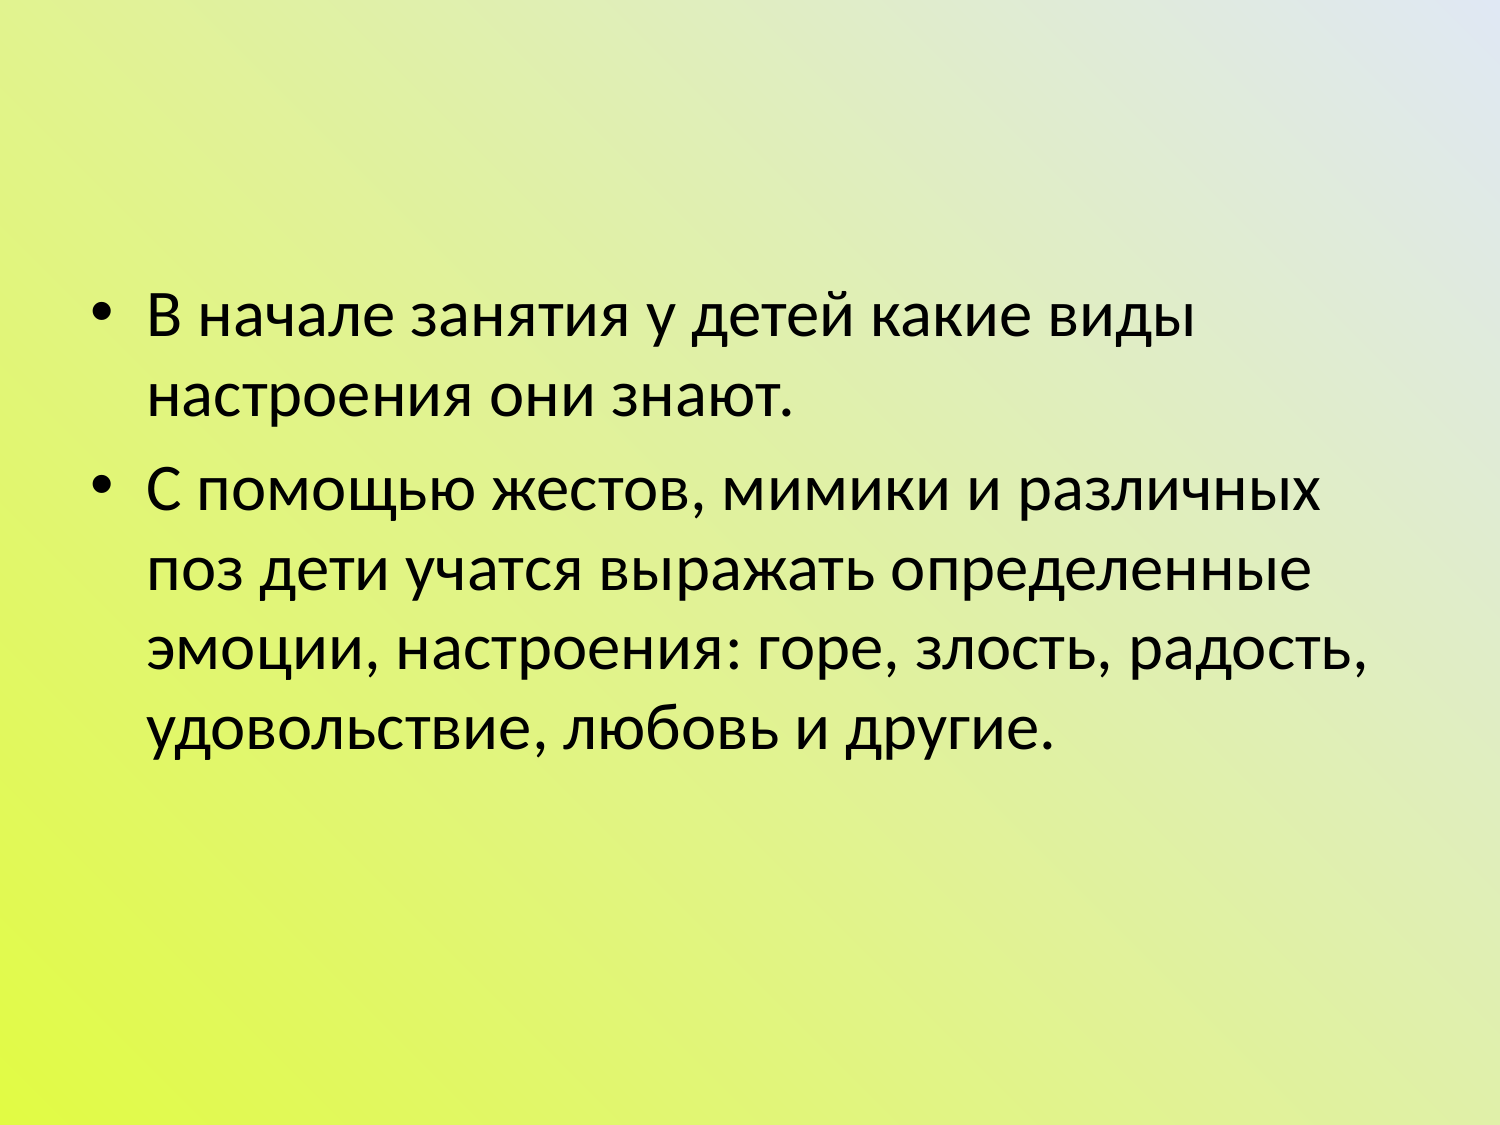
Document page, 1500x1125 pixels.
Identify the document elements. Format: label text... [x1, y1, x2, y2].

list В начале занятия у детей какие виды настроения они знают. С помощью жестов, мимики и различных поз дети учатся выражать определенные эмоции, настроения: горе, злость, радость, удовольствие, любовь и другие. [75, 262, 1425, 1005]
